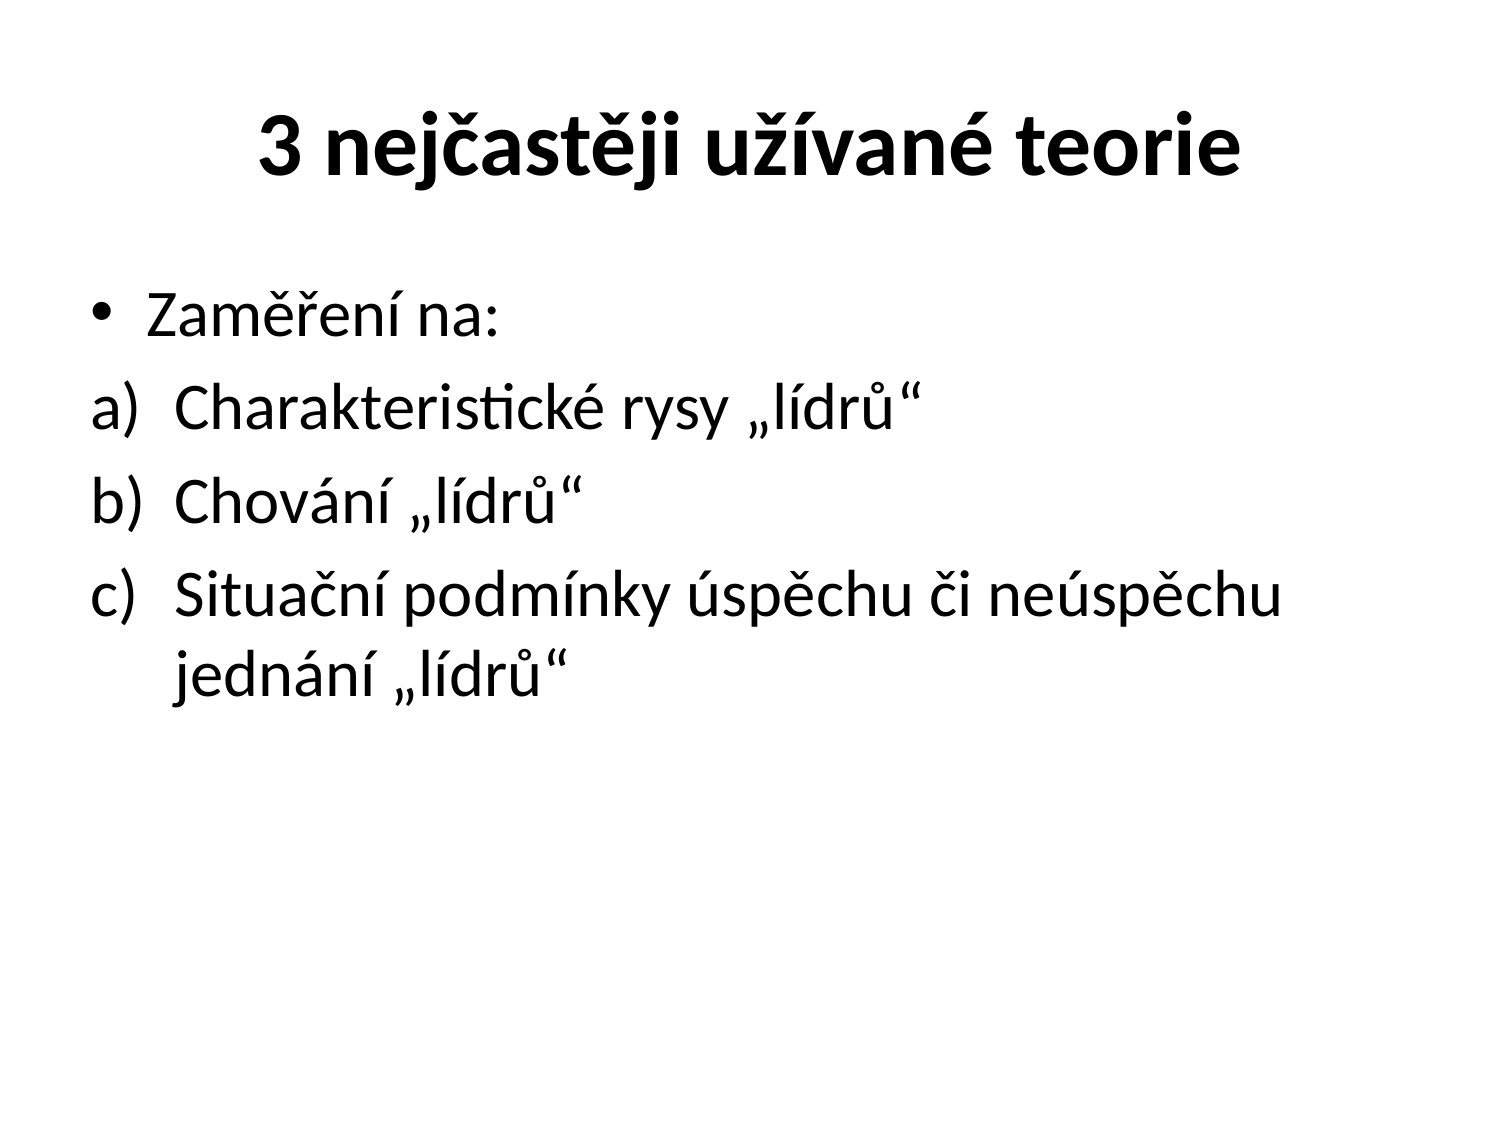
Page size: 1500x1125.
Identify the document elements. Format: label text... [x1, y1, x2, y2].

list Zaměření na: Charakteristické rysy „lídrů“ Chování „lídrů“ Situační podmínky úspěchu či neúspěchu jednání „lídrů“ [75, 262, 1425, 1005]
title 3 nejčastěji užívané teorie [75, 45, 1425, 233]
